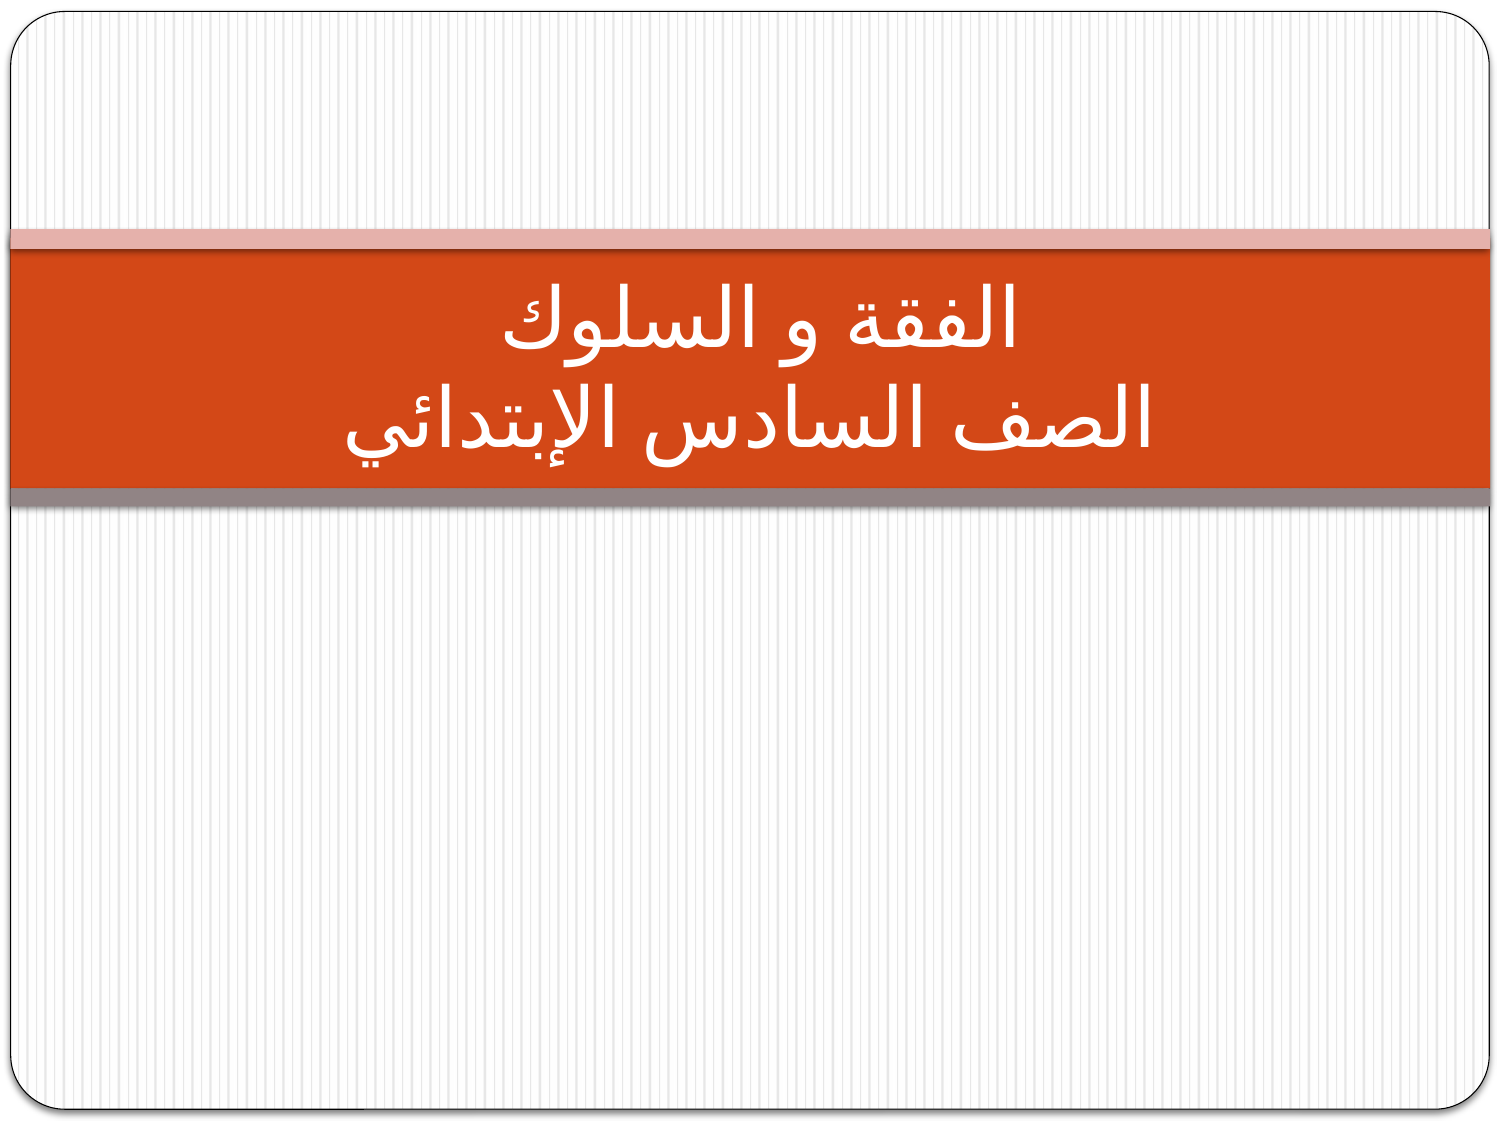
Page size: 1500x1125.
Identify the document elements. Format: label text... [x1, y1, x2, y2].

title الفقة و السلوك الصف السادس الإبتدائي [75, 247, 1425, 489]
